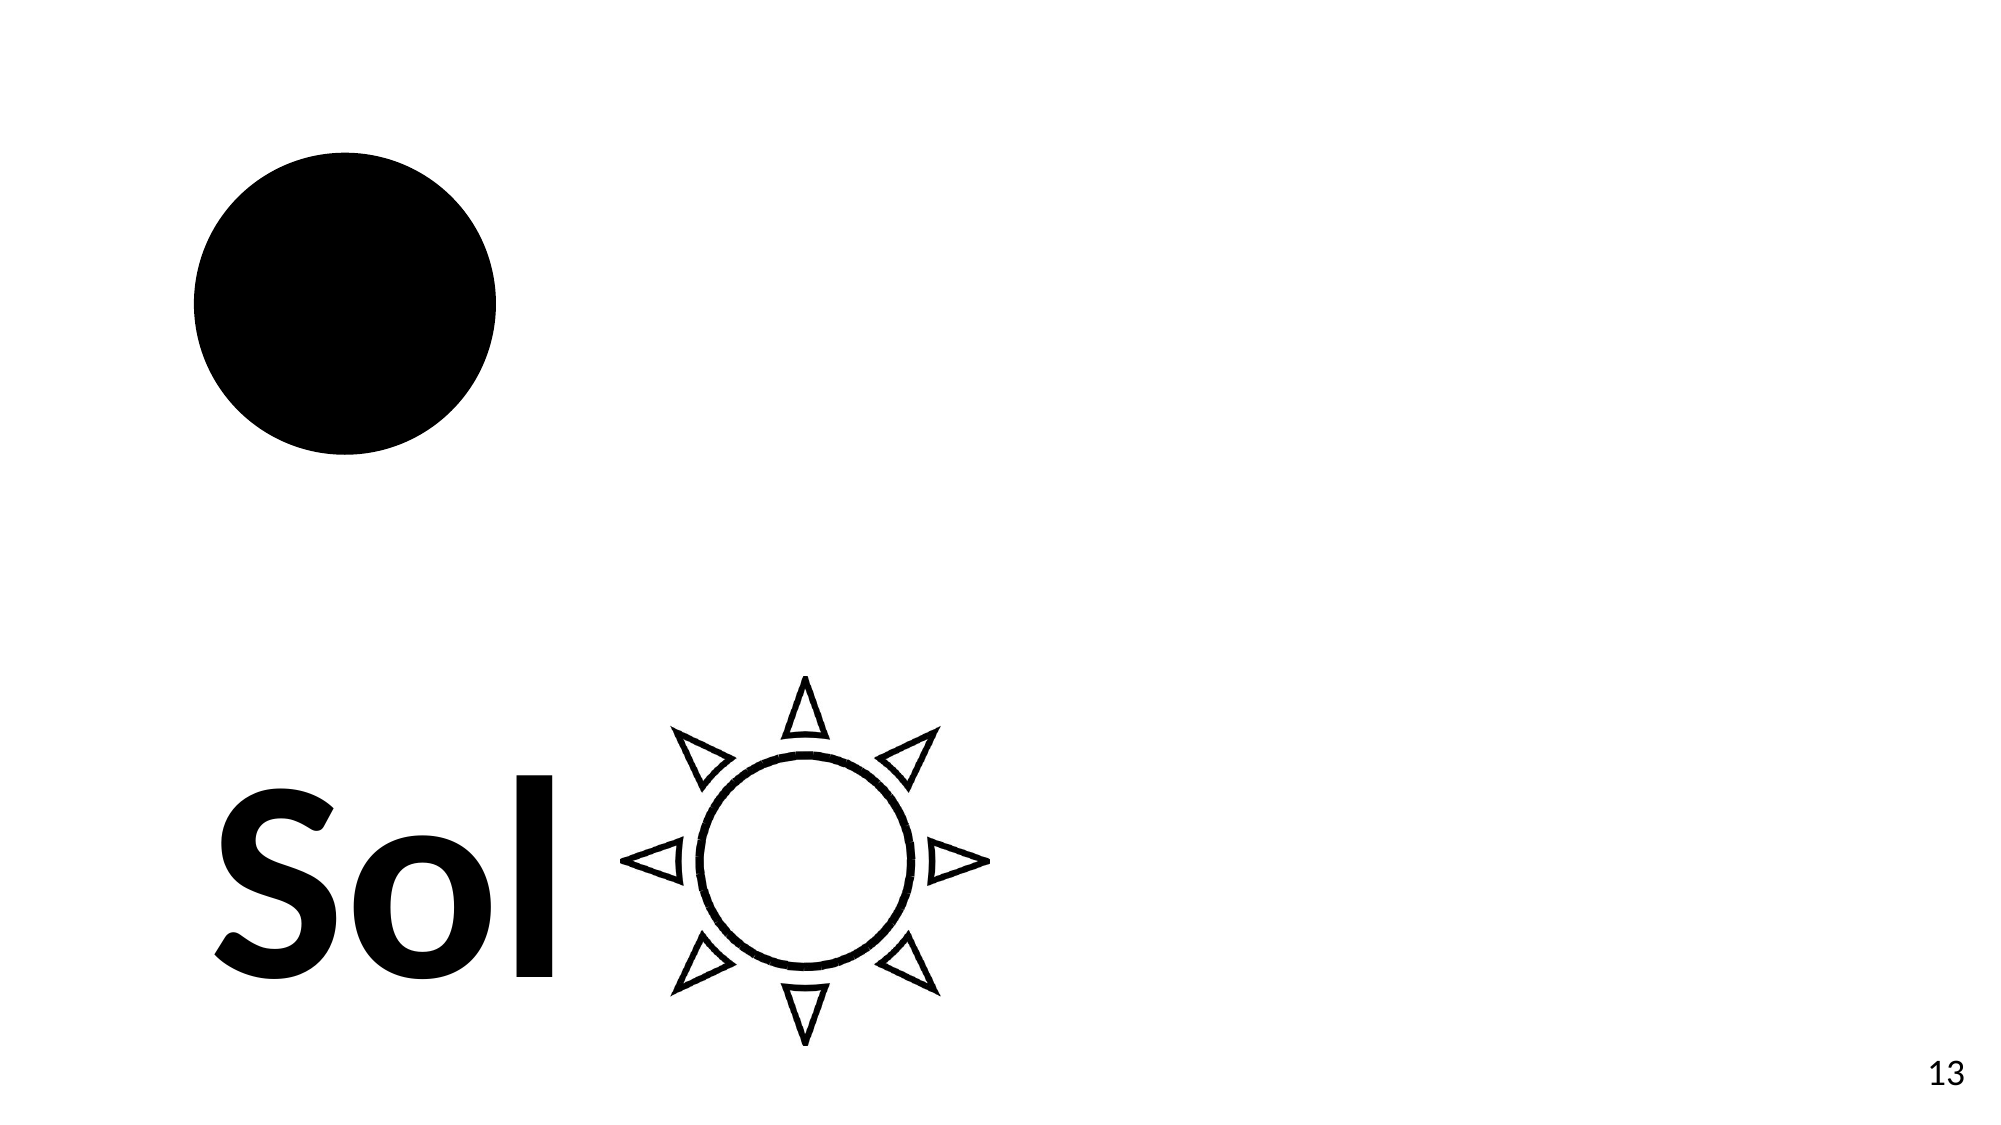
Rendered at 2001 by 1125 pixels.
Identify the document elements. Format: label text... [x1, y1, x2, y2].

text_box [193, 152, 496, 455]
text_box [194, 676, 990, 1047]
text_box 13 [1912, 1040, 1981, 1101]
